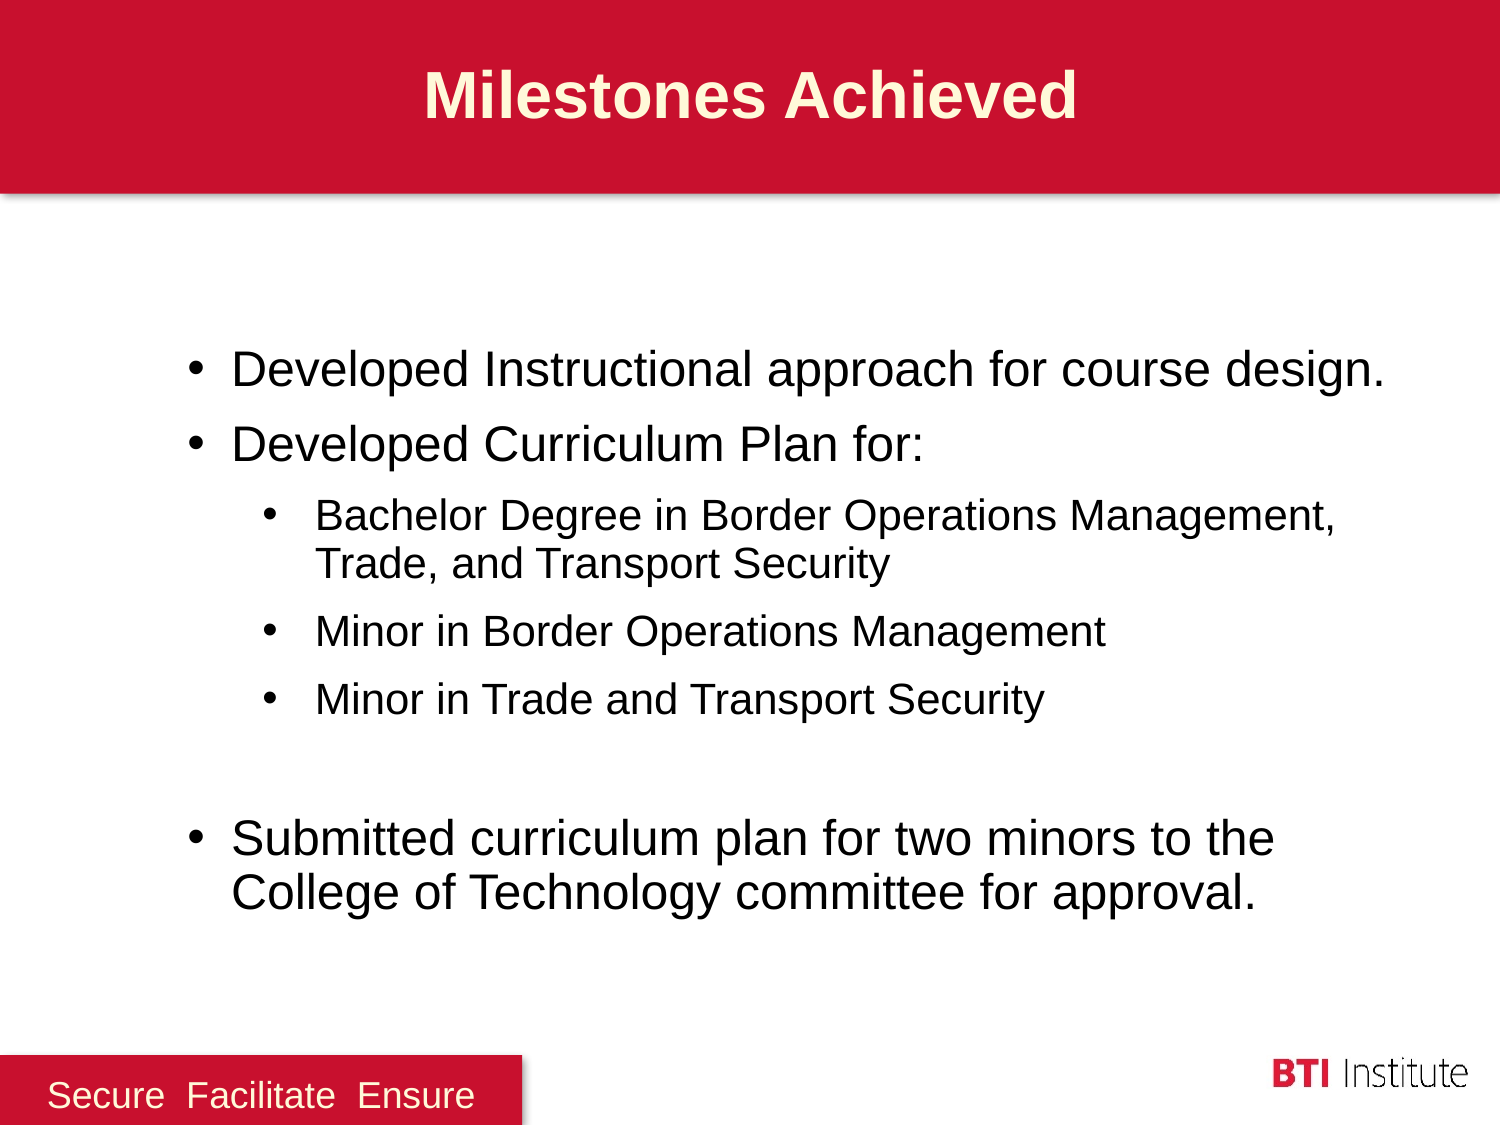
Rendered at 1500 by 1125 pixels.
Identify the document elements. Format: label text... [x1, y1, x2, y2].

picture [1266, 1055, 1473, 1090]
text_box Developed Instructional approach for course design. Developed Curriculum Plan for: Bachelor Degree in Border Operations Management, Trade, and Transport Security Minor in Border Operations Management Minor in Trade and Transport Security Submitted curriculum plan for two minors to the College of Technology committee for approval. [104, 245, 1399, 1021]
text_box Milestones Achieved [151, 44, 1352, 139]
